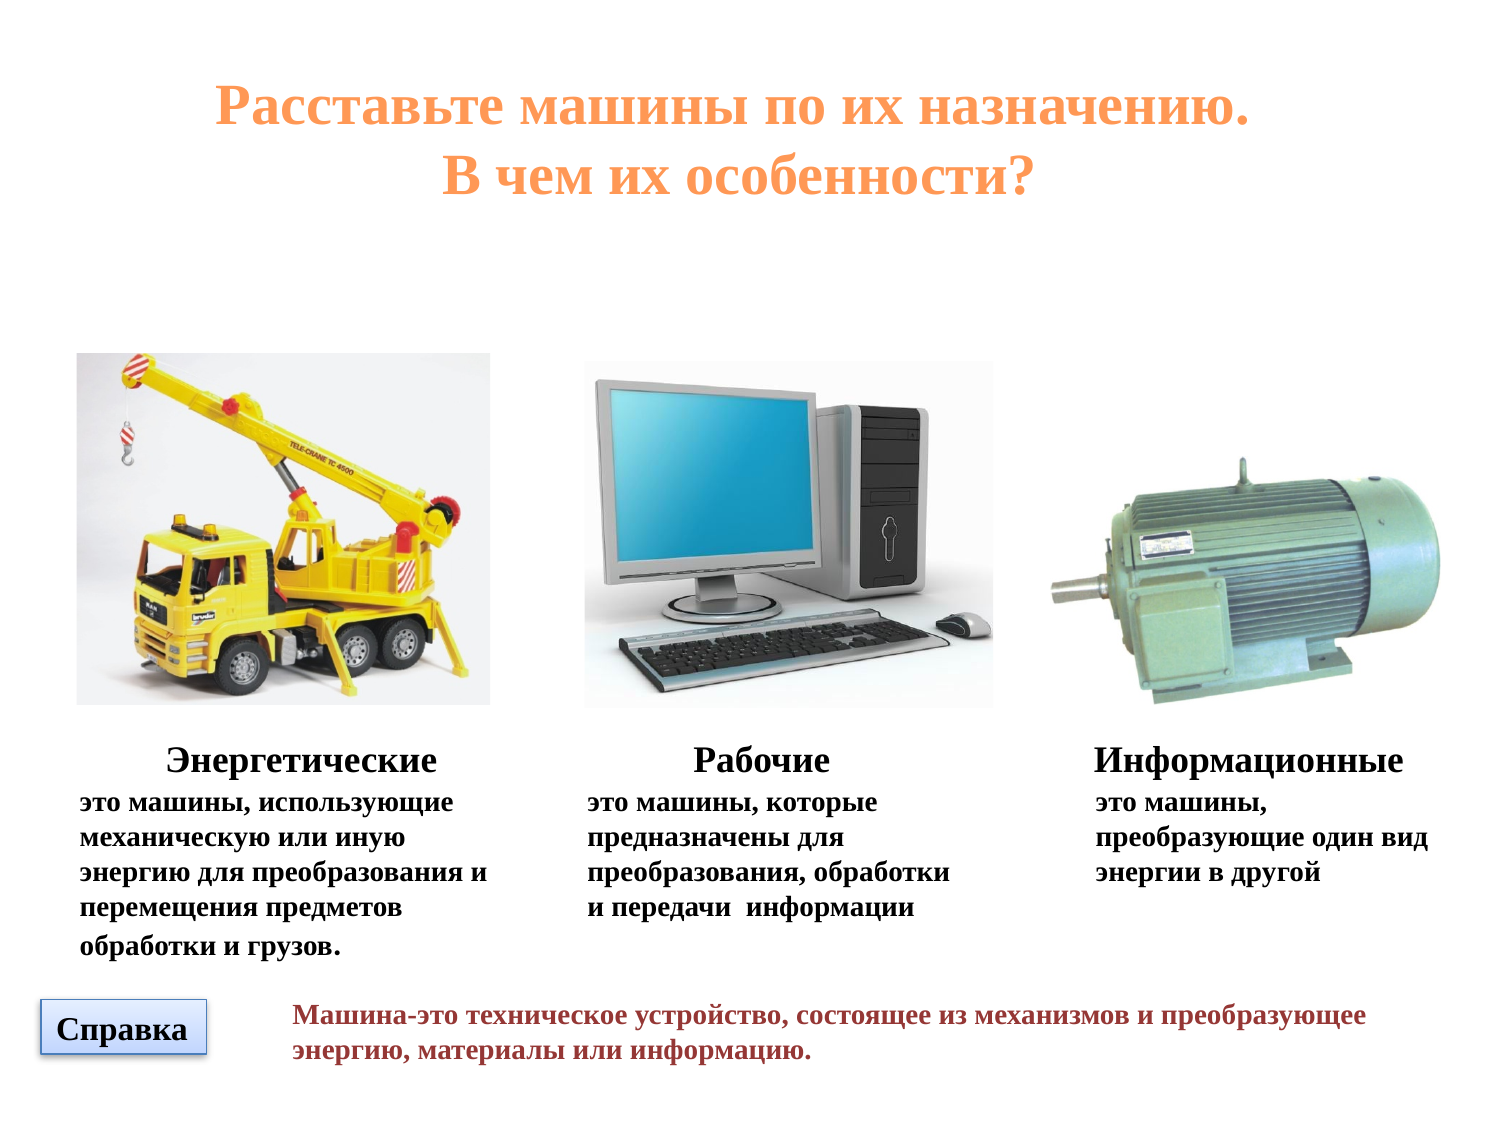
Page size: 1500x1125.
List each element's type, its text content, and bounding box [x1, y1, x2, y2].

text_box это машины, которые предназначены для преобразования, обработки и передачи информации [572, 775, 987, 930]
text_box Рабочие [549, 727, 975, 788]
text_box Энергетические [76, 727, 526, 775]
picture [76, 353, 491, 705]
text_box Справка [40, 999, 207, 1055]
picture [584, 361, 994, 709]
picture [1050, 455, 1441, 705]
text_box это машины, преобразующие один вид энергии в другой [1080, 775, 1471, 895]
title Расставьте машины по их назначению. В чем их особенности? [64, 42, 1415, 231]
text_box это машины, использующие механическую или иную энергию для преобразования и перемещения предметов обработки и грузов. [64, 775, 538, 970]
text_box Машина-это техническое устройство, состоящее из механизмов и преобразующее энергию, материалы или информацию. [277, 987, 1483, 1073]
text_box Информационные [1015, 727, 1483, 788]
